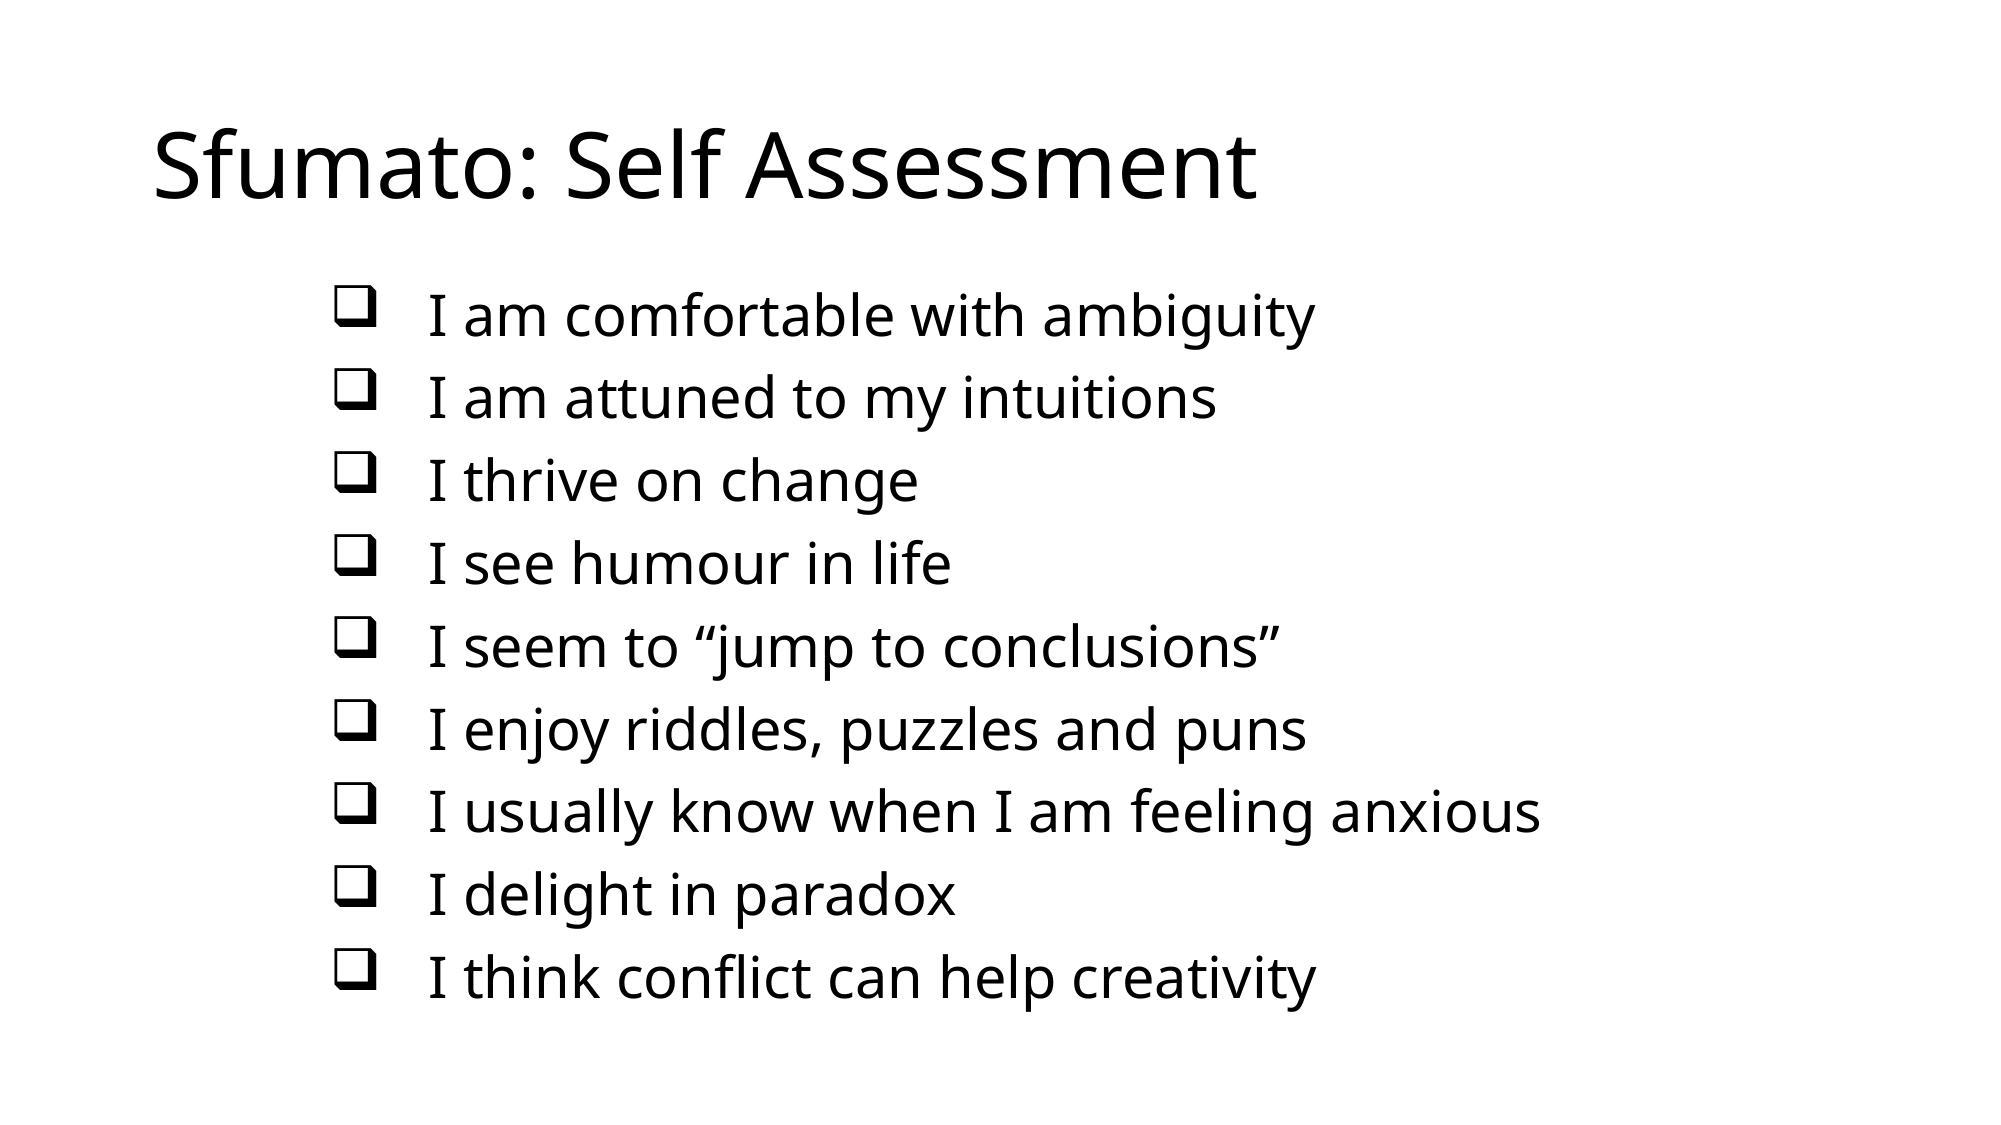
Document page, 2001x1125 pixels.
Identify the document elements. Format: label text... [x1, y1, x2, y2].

title Sfumato: Self Assessment [137, 59, 1863, 278]
list I am comfortable with ambiguity I am attuned to my intuitions I thrive on change I see humour in life I seem to “jump to conclusions” I enjoy riddles, puzzles and puns I usually know when I am feeling anxious I delight in paradox I think conflict can help creativity [314, 278, 1709, 1025]
